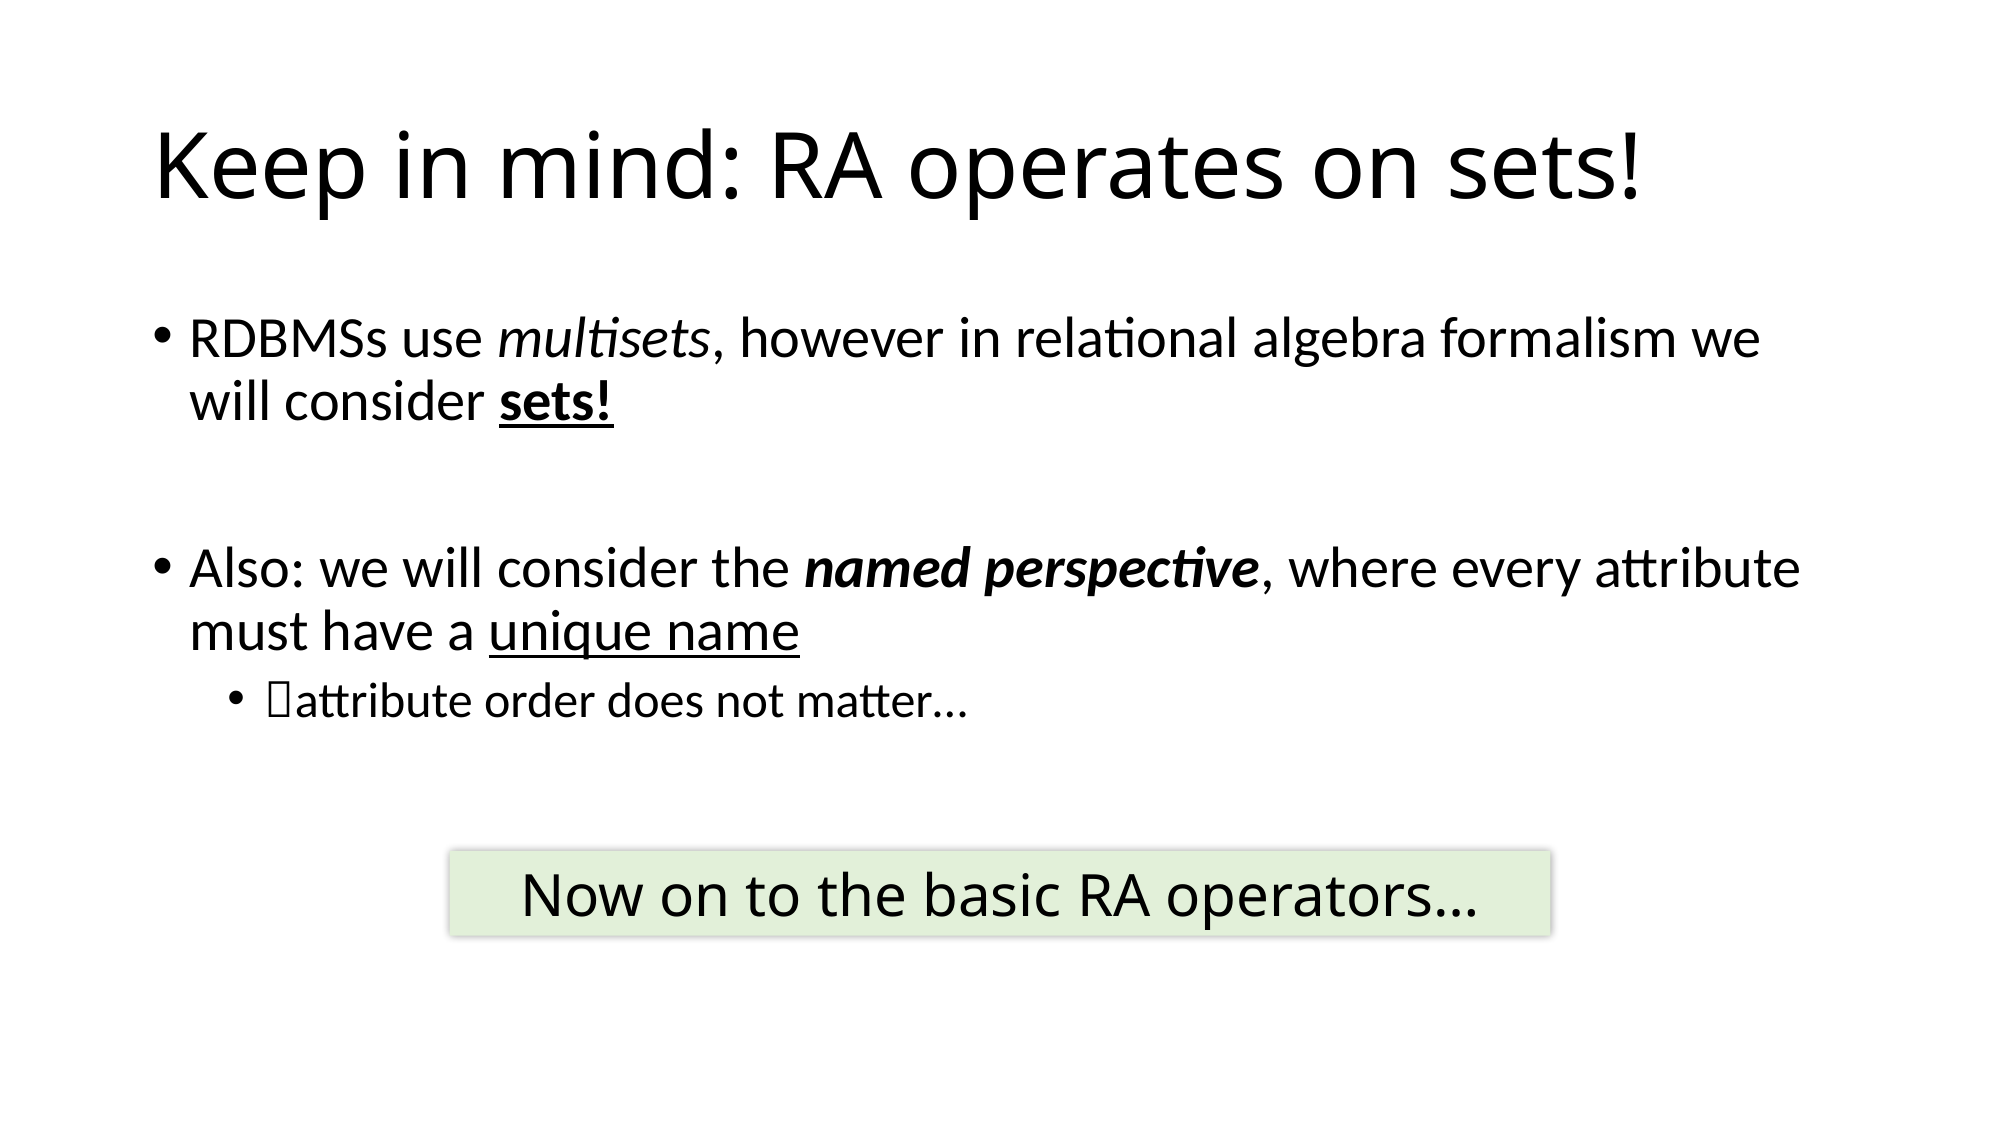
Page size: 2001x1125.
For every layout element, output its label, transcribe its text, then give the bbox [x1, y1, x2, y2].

text_box Now on to the basic RA operators… [449, 850, 1551, 936]
title Keep in mind: RA operates on sets! [137, 59, 1863, 278]
list RDBMSs use multisets, however in relational algebra formalism we will consider sets! Also: we will consider the named perspective, where every attribute must have a unique name attribute order does not matter… [137, 299, 1863, 1014]
